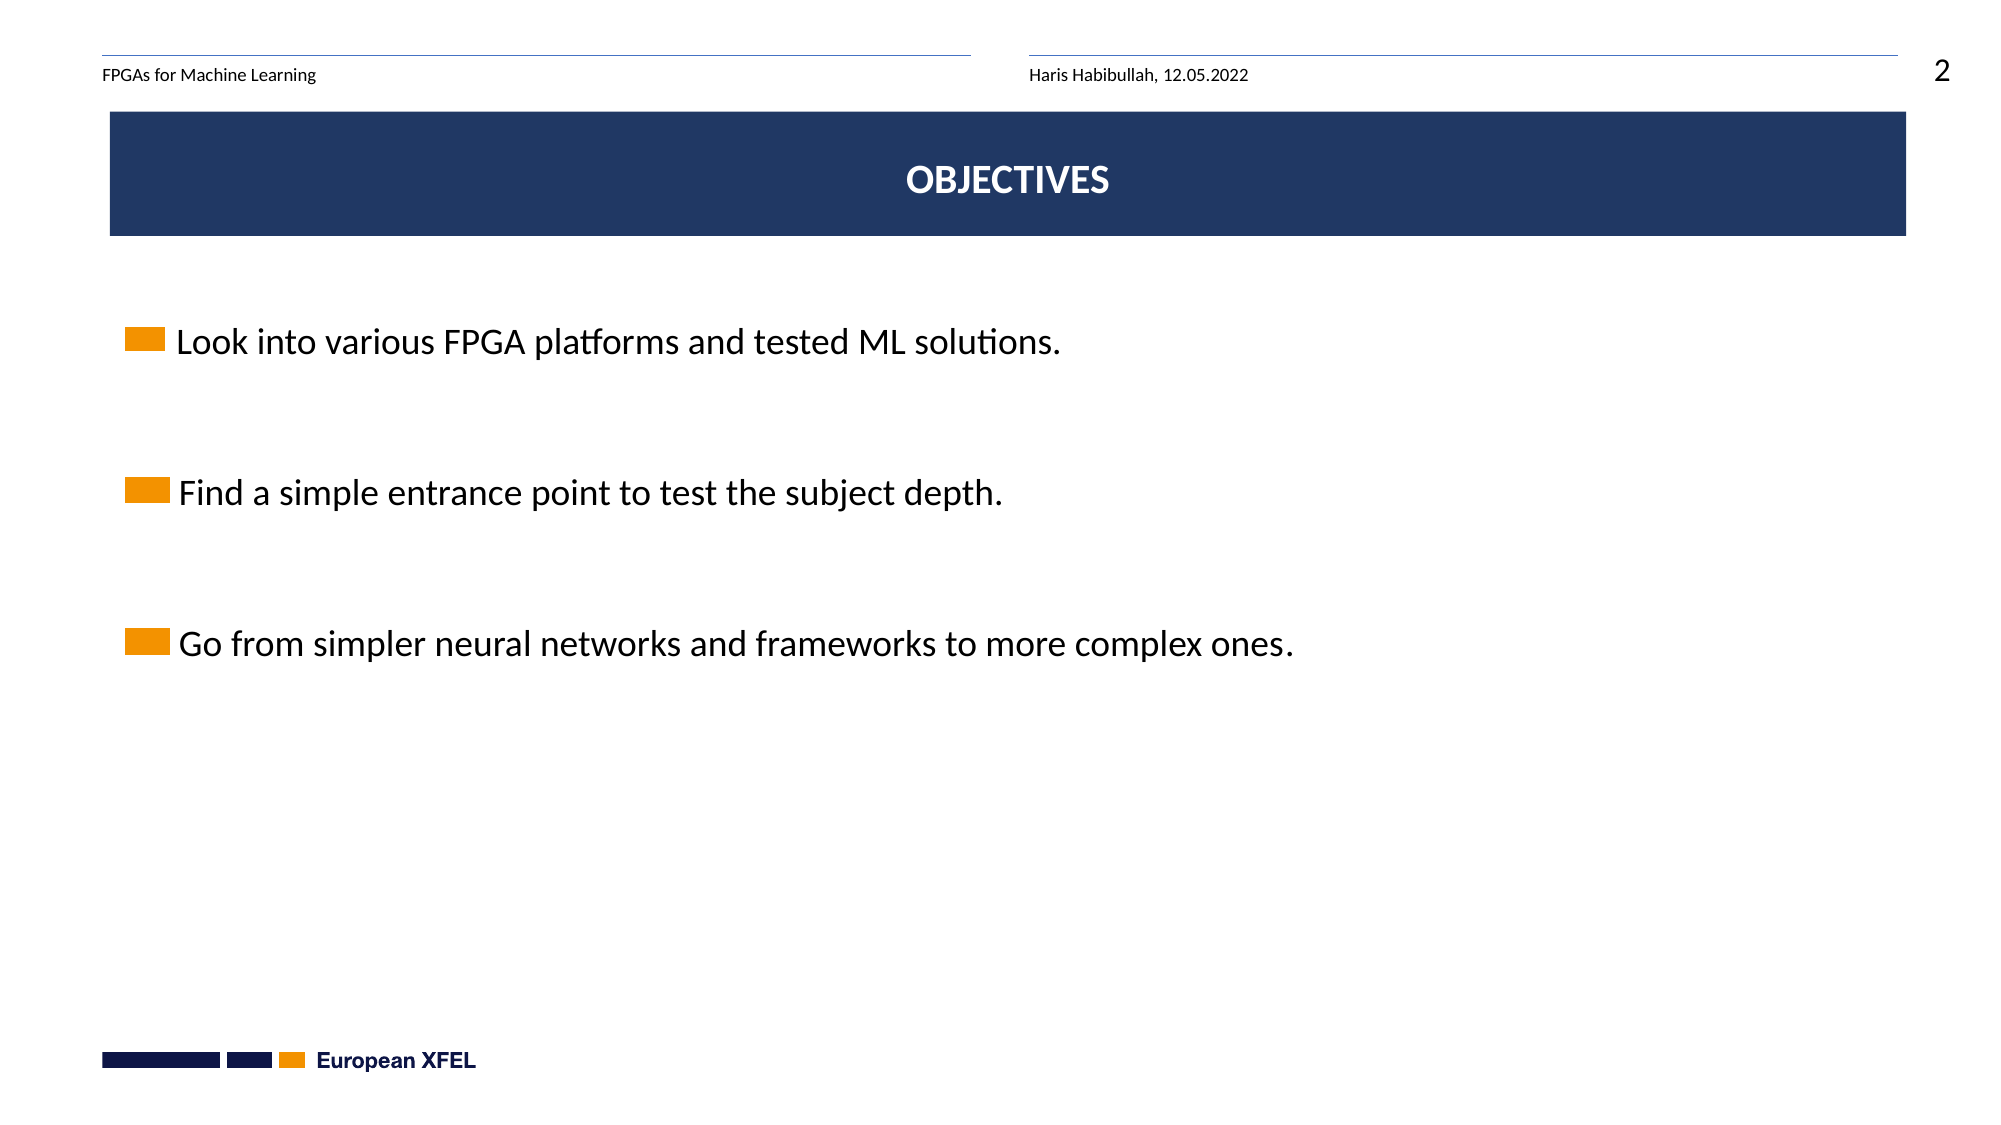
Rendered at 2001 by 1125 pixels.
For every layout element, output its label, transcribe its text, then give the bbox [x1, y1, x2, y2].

text_box Look into various FPGA platforms and tested ML solutions. Find a simple entrance point to test the subject depth. Go from simpler neural networks and frameworks to more complex ones. [109, 303, 1831, 990]
text_box OBJECTIVES [109, 111, 1907, 236]
